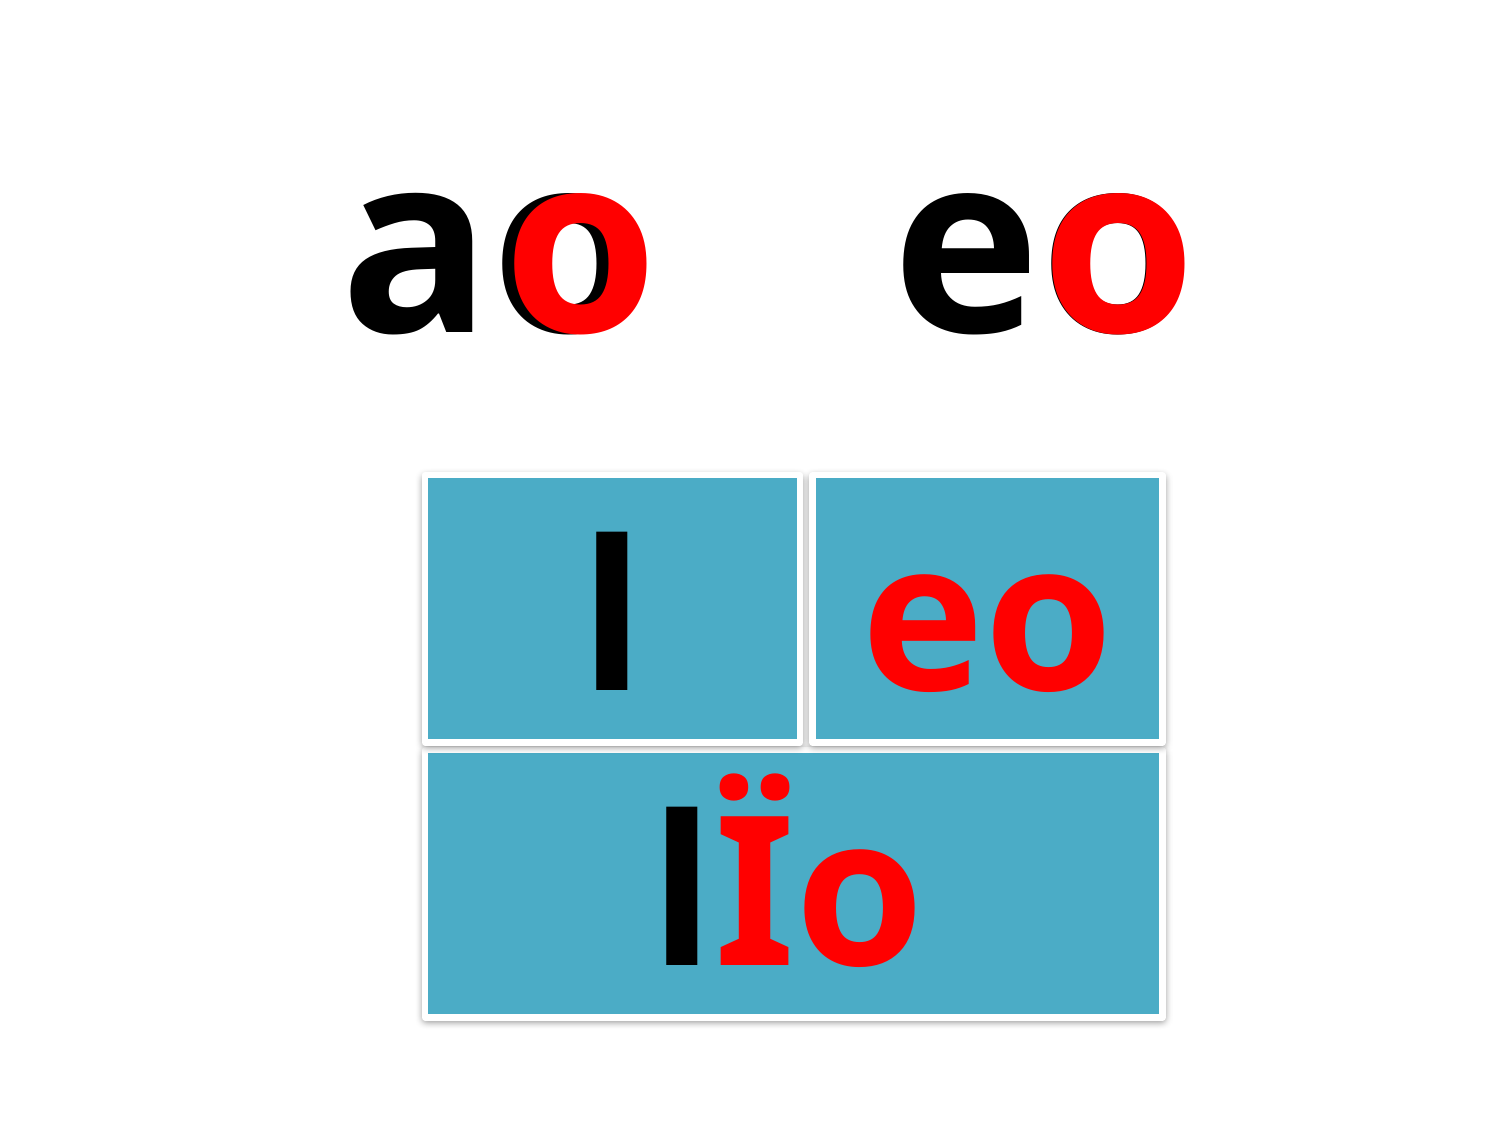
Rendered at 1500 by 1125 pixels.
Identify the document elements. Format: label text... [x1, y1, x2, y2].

text_box o [375, 75, 788, 390]
text_box lÏo [437, 750, 1138, 1015]
text_box l [437, 474, 788, 740]
text_box [422, 751, 1166, 1021]
text_box [422, 472, 803, 746]
text_box [809, 472, 1166, 746]
text_box eo [812, 474, 1163, 740]
text_box eo [837, 75, 937, 390]
text_box ao [287, 75, 375, 390]
text_box o [937, 75, 1300, 390]
